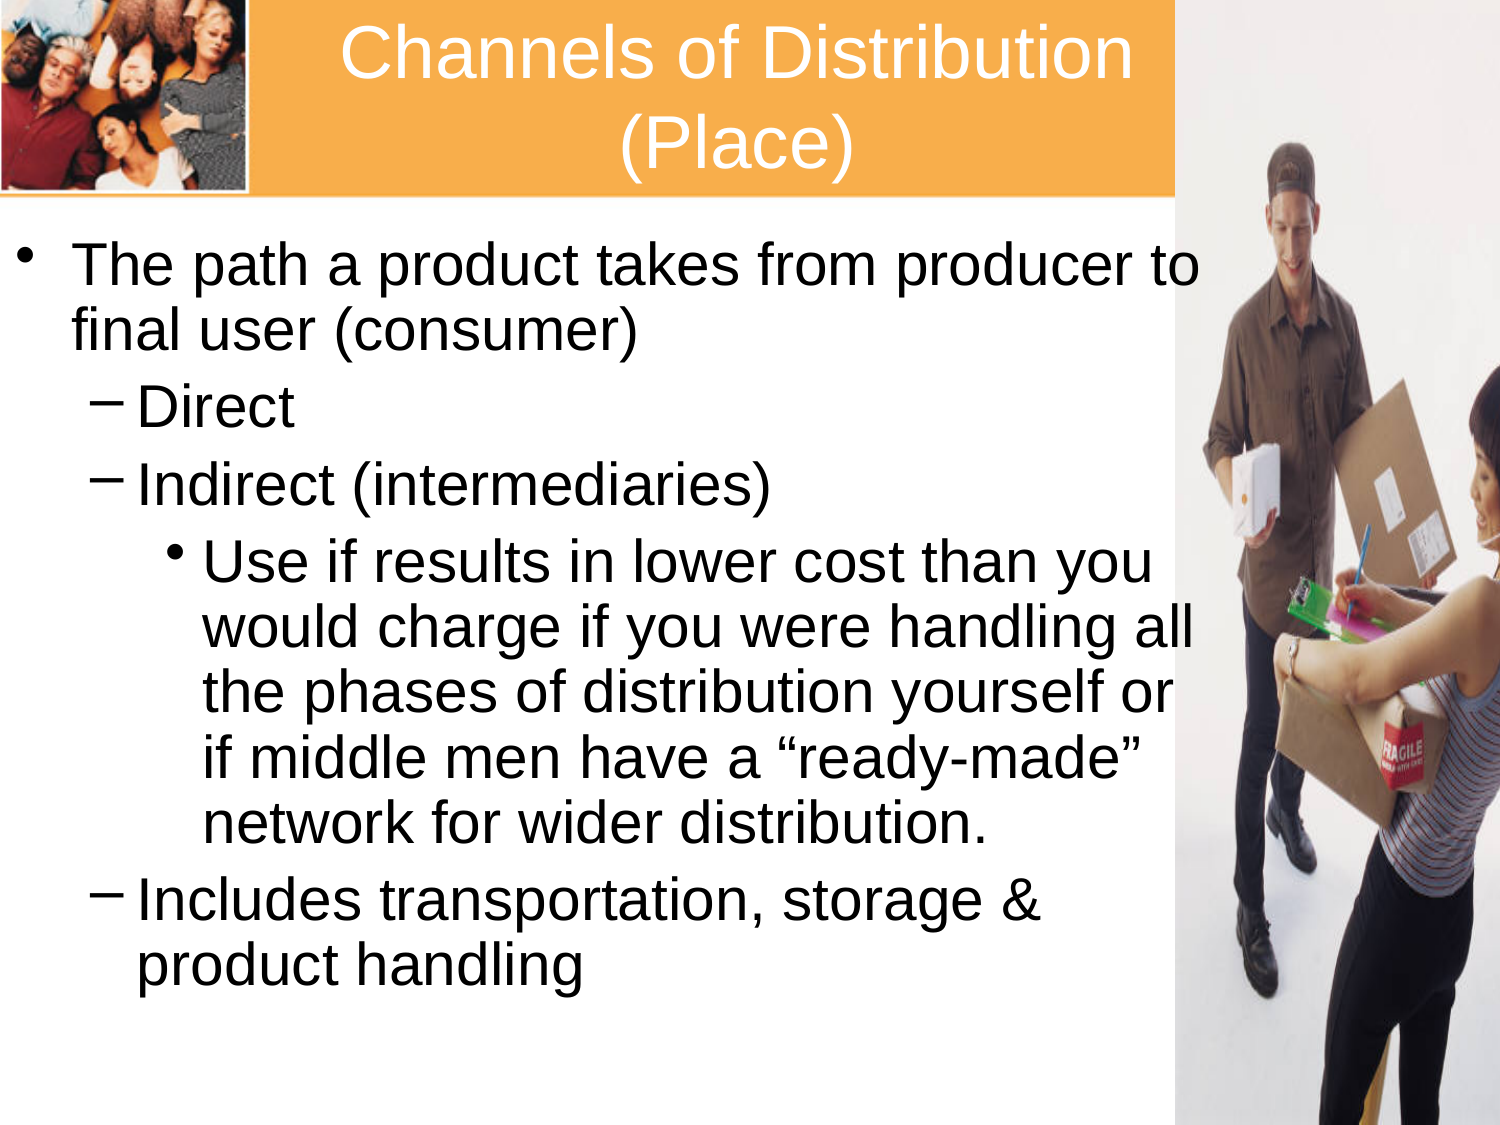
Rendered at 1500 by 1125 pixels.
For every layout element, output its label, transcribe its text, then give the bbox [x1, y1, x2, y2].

picture [0, 0, 1500, 1125]
list The path a product takes from producer to final user (consumer) Direct Indirect (intermediaries) Use if results in lower cost than you would charge if you were handling all the phases of distribution yourself or if middle men have a “ready-made” network for wider distribution. Includes transportation, storage & product handling [0, 225, 1169, 1062]
title Channels of Distribution (Place) [99, 0, 1172, 188]
